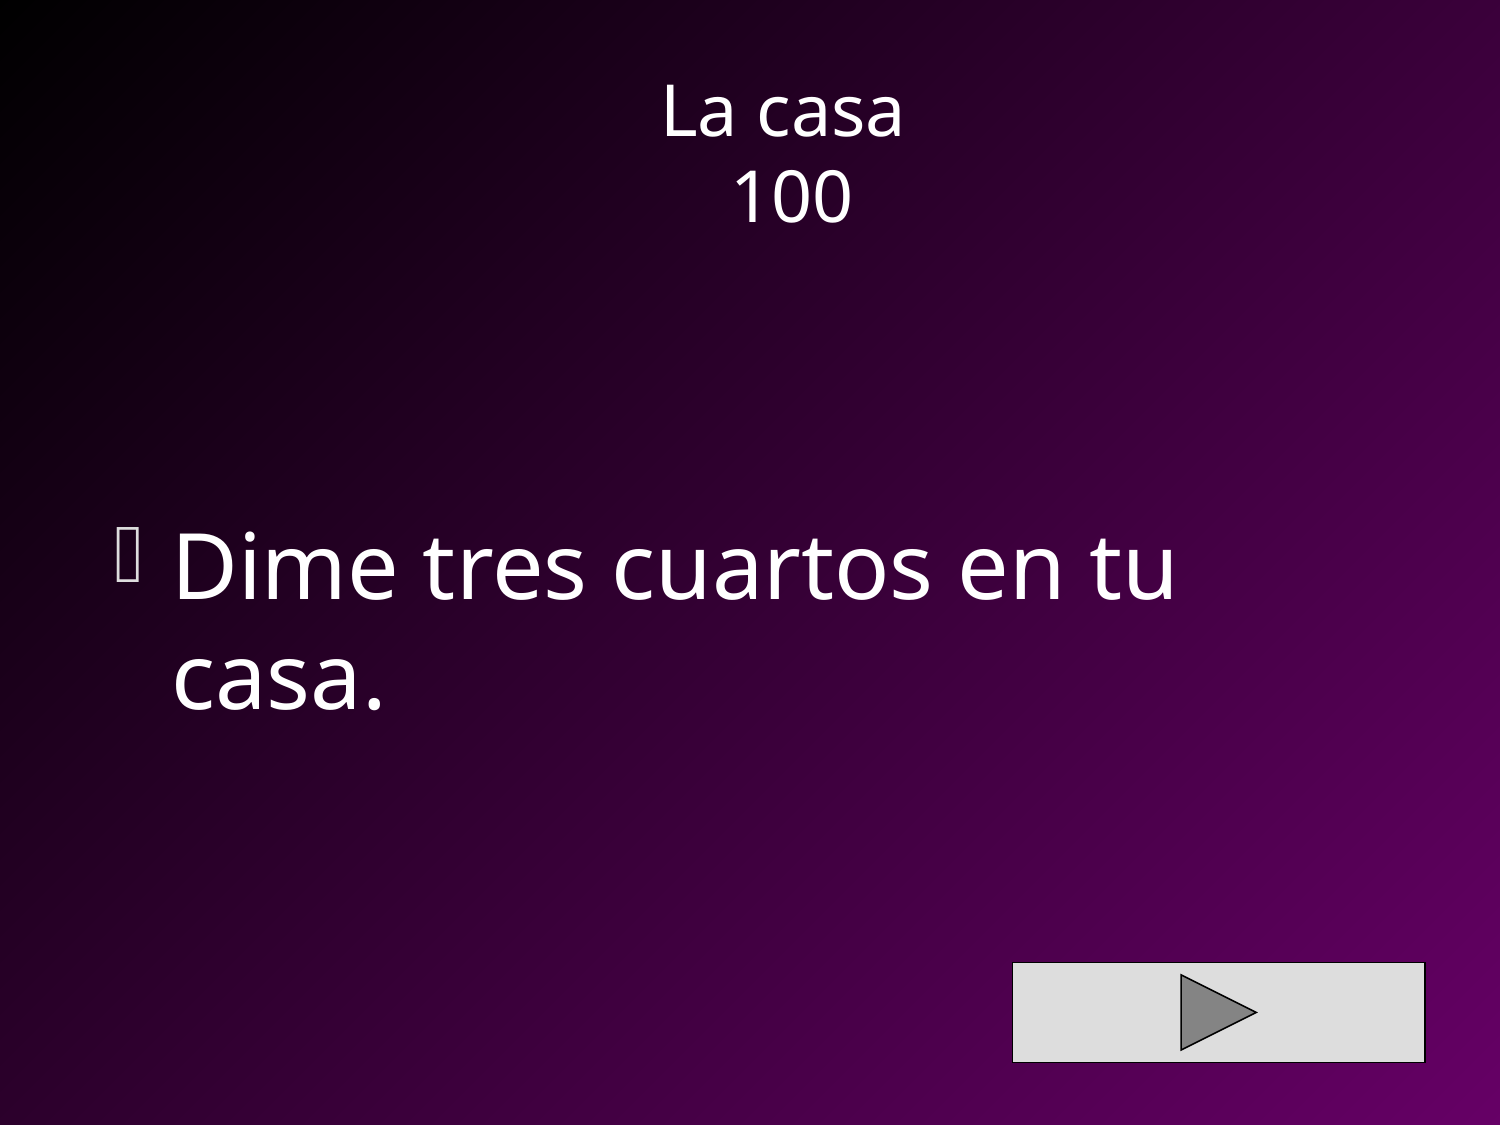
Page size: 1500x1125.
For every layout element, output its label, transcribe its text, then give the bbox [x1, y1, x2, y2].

text_box [1012, 962, 1426, 1063]
title La casa 100 [75, 56, 1425, 245]
list Dime tres cuartos en tu casa. [99, 500, 1375, 1000]
